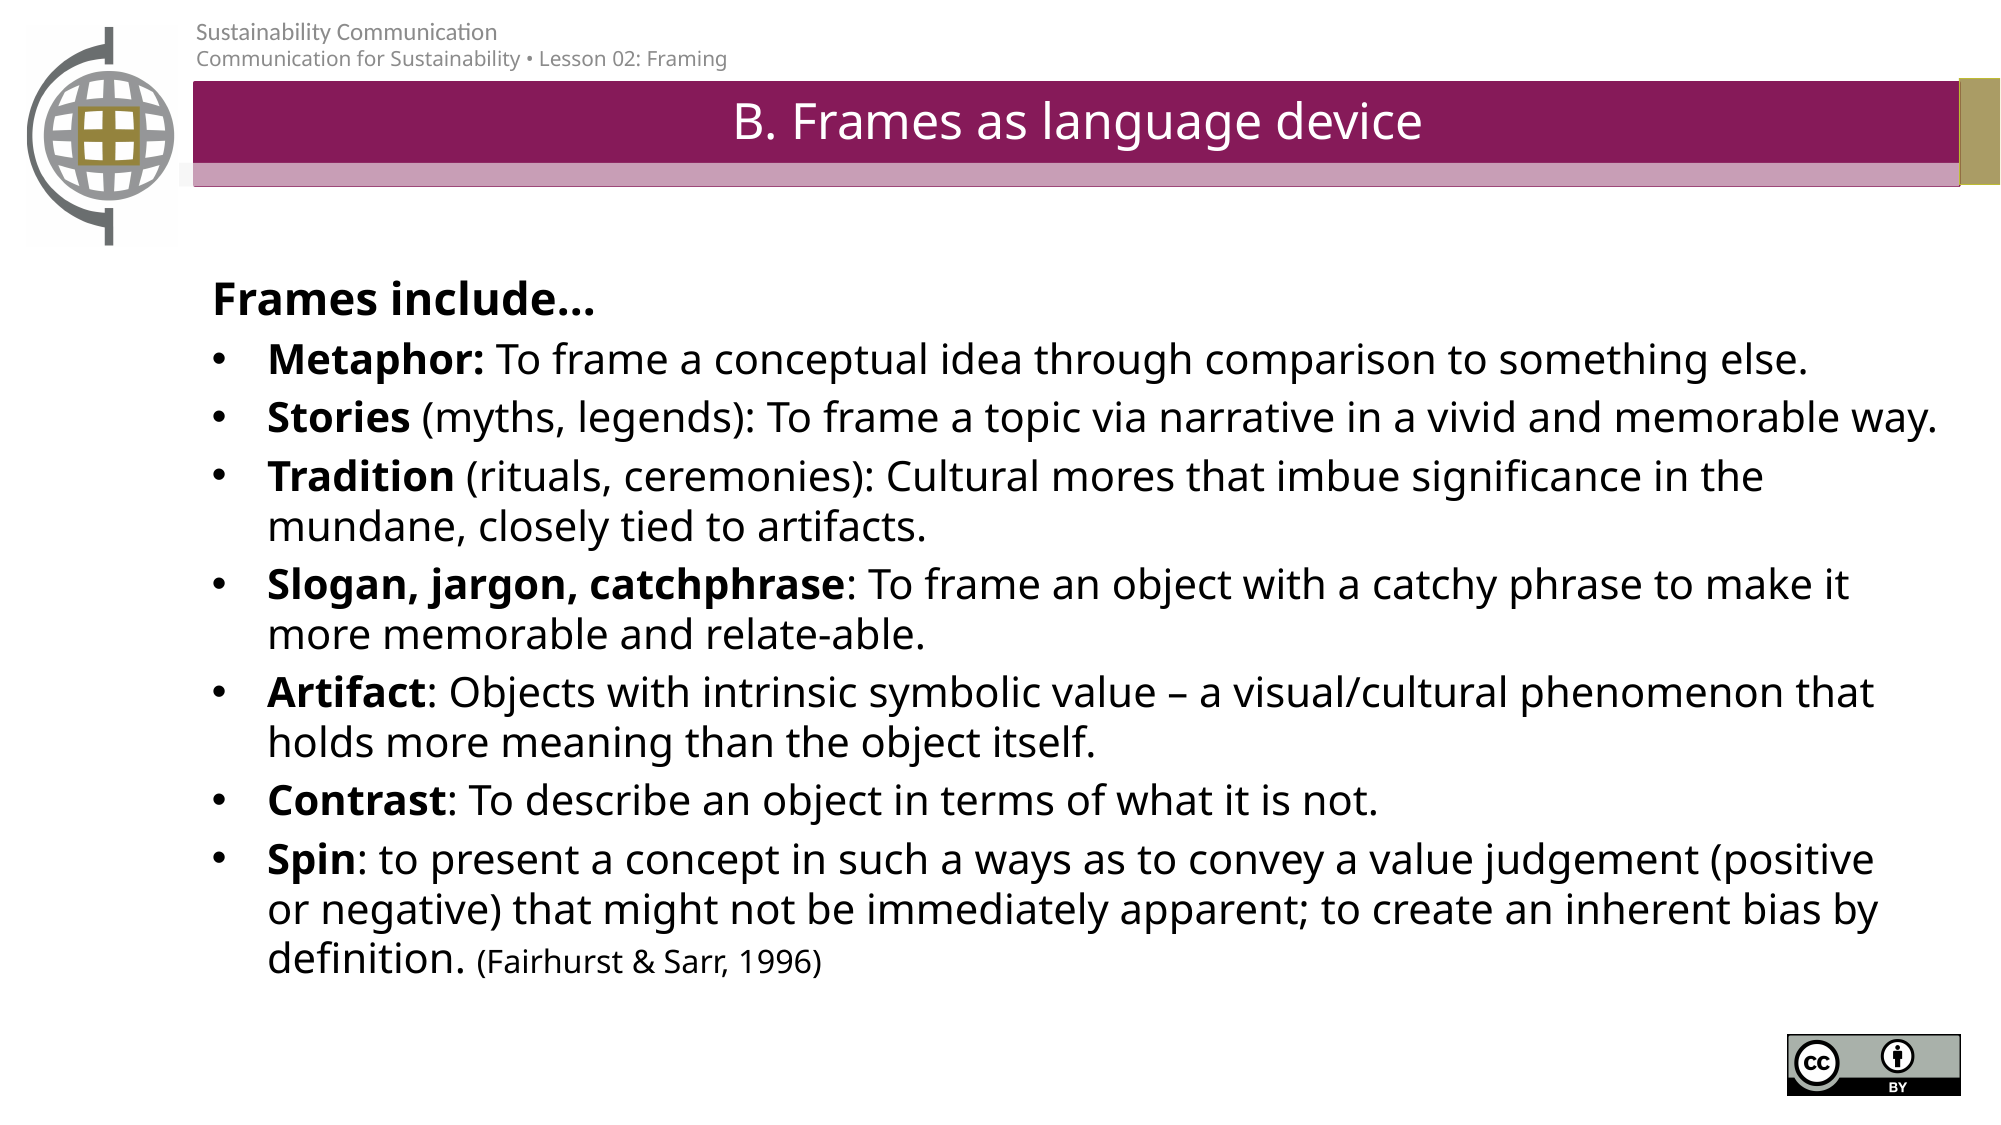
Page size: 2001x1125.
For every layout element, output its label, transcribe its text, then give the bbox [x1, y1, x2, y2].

list Frames include... Metaphor: To frame a conceptual idea through comparison to something else. Stories (myths, legends): To frame a topic via narrative in a vivid and memorable way. Tradition (rituals, ceremonies): Cultural mores that imbue significance in the mundane, closely tied to artifacts. Slogan, jargon, catchphrase: To frame an object with a catchy phrase to make it more memorable and relate-able. Artifact: Objects with intrinsic symbolic value – a visual/cultural phenomenon that holds more meaning than the object itself. Contrast: To describe an object in terms of what it is not. Spin: to present a concept in such a ways as to convey a value judgement (positive or negative) that might not be immediately apparent; to create an inherent bias by definition. (Fairhurst & Sarr, 1996) [196, 262, 1961, 1005]
title B. Frames as language device [196, 78, 1961, 161]
picture [1787, 1034, 1961, 1096]
picture [26, 25, 178, 247]
